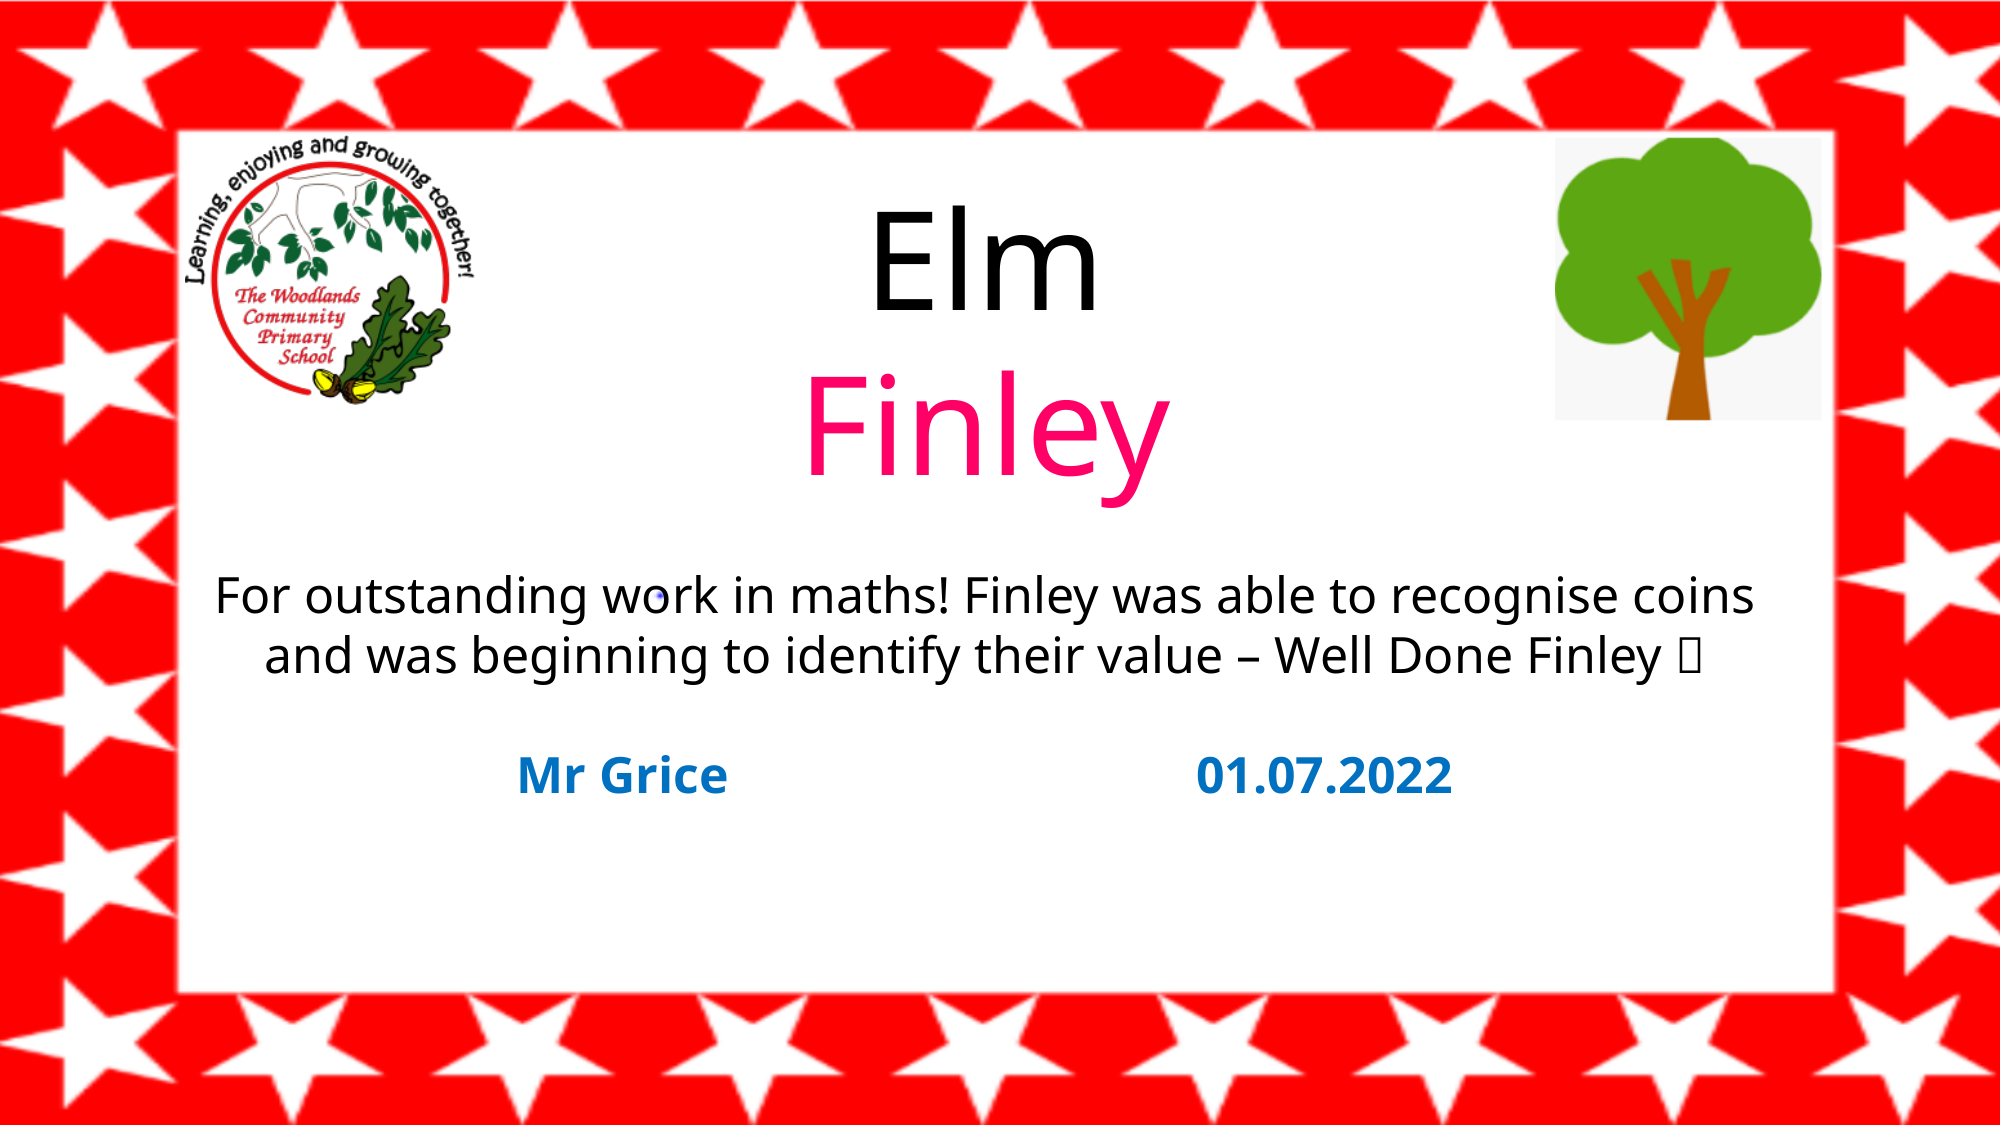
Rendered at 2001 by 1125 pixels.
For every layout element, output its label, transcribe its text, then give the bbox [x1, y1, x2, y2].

text_box Elm Finley For outstanding work in maths! Finley was able to recognise coins and was beginning to identify their value – Well Done Finley  Mr Grice 01.07.2022 [185, 405, 437, 871]
text_box Elm Finley For outstanding work in maths! Finley was able to recognise coins and was beginning to identify their value – Well Done Finley  Mr Grice 01.07.2022 [1563, 422, 1785, 871]
picture [0, 0, 2000, 1125]
